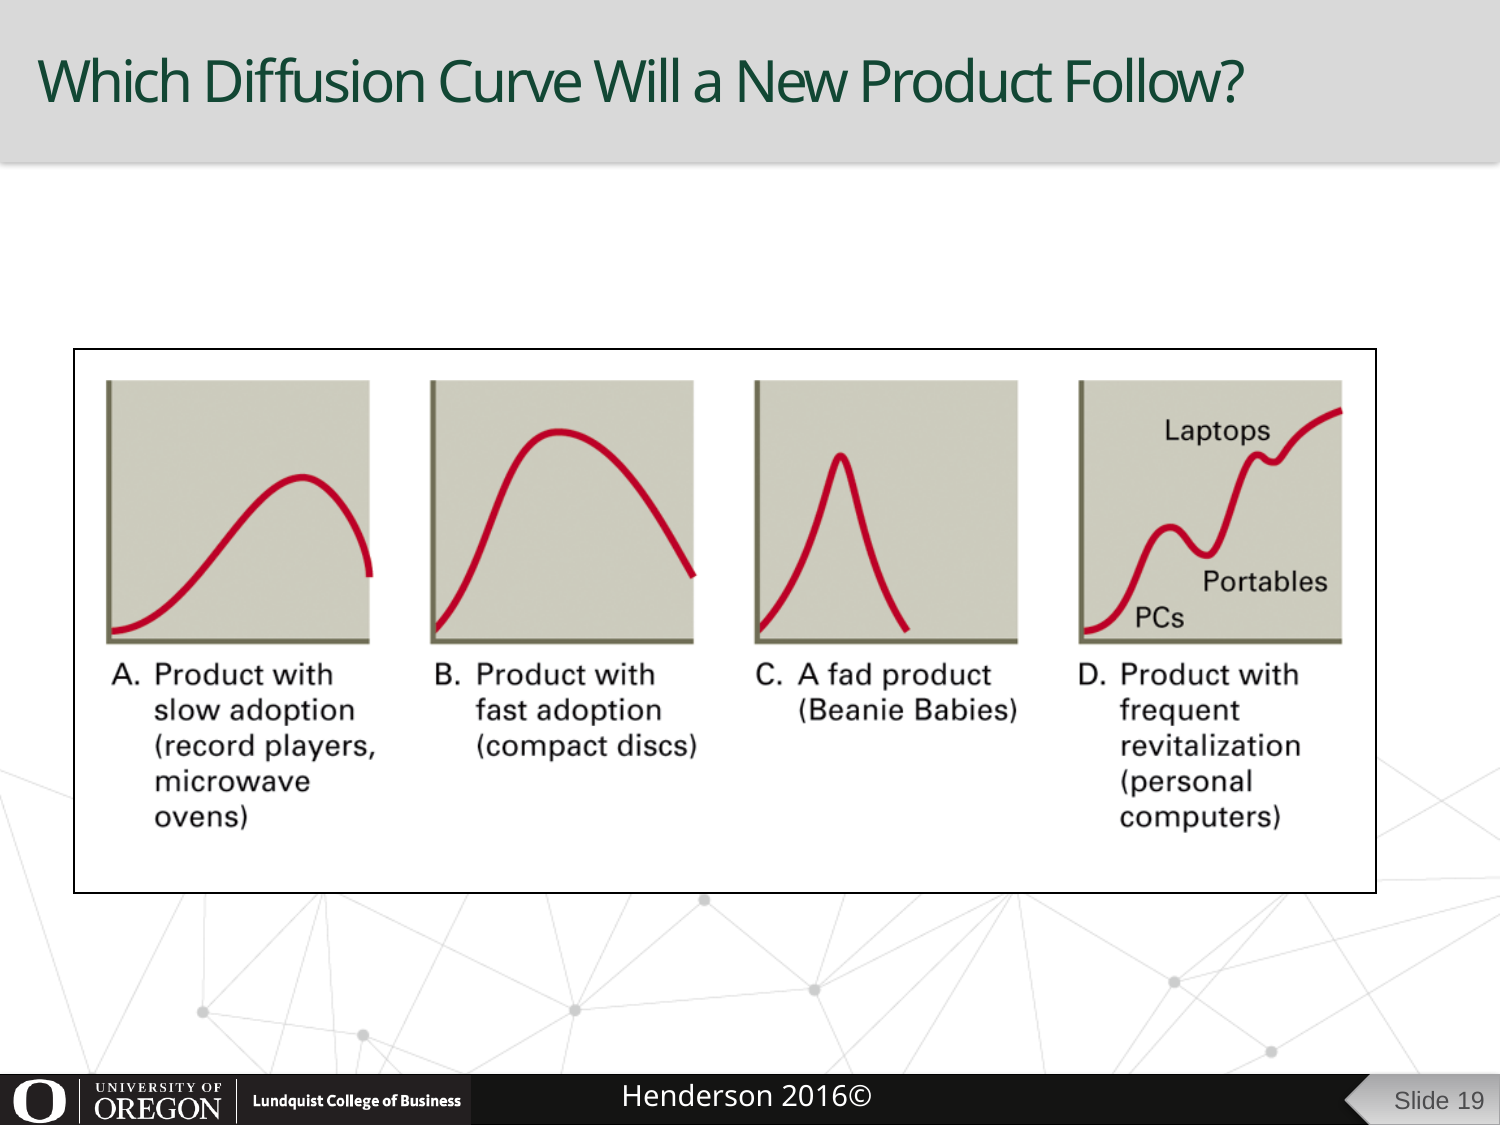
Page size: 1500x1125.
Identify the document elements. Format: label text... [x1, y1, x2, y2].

footer Henderson 2016© [494, 1075, 1001, 1119]
title Which Diffusion Curve Will a New Product Follow? [22, 0, 1500, 159]
picture [74, 349, 1376, 893]
slide_number Slide 19 [1149, 1074, 1500, 1125]
